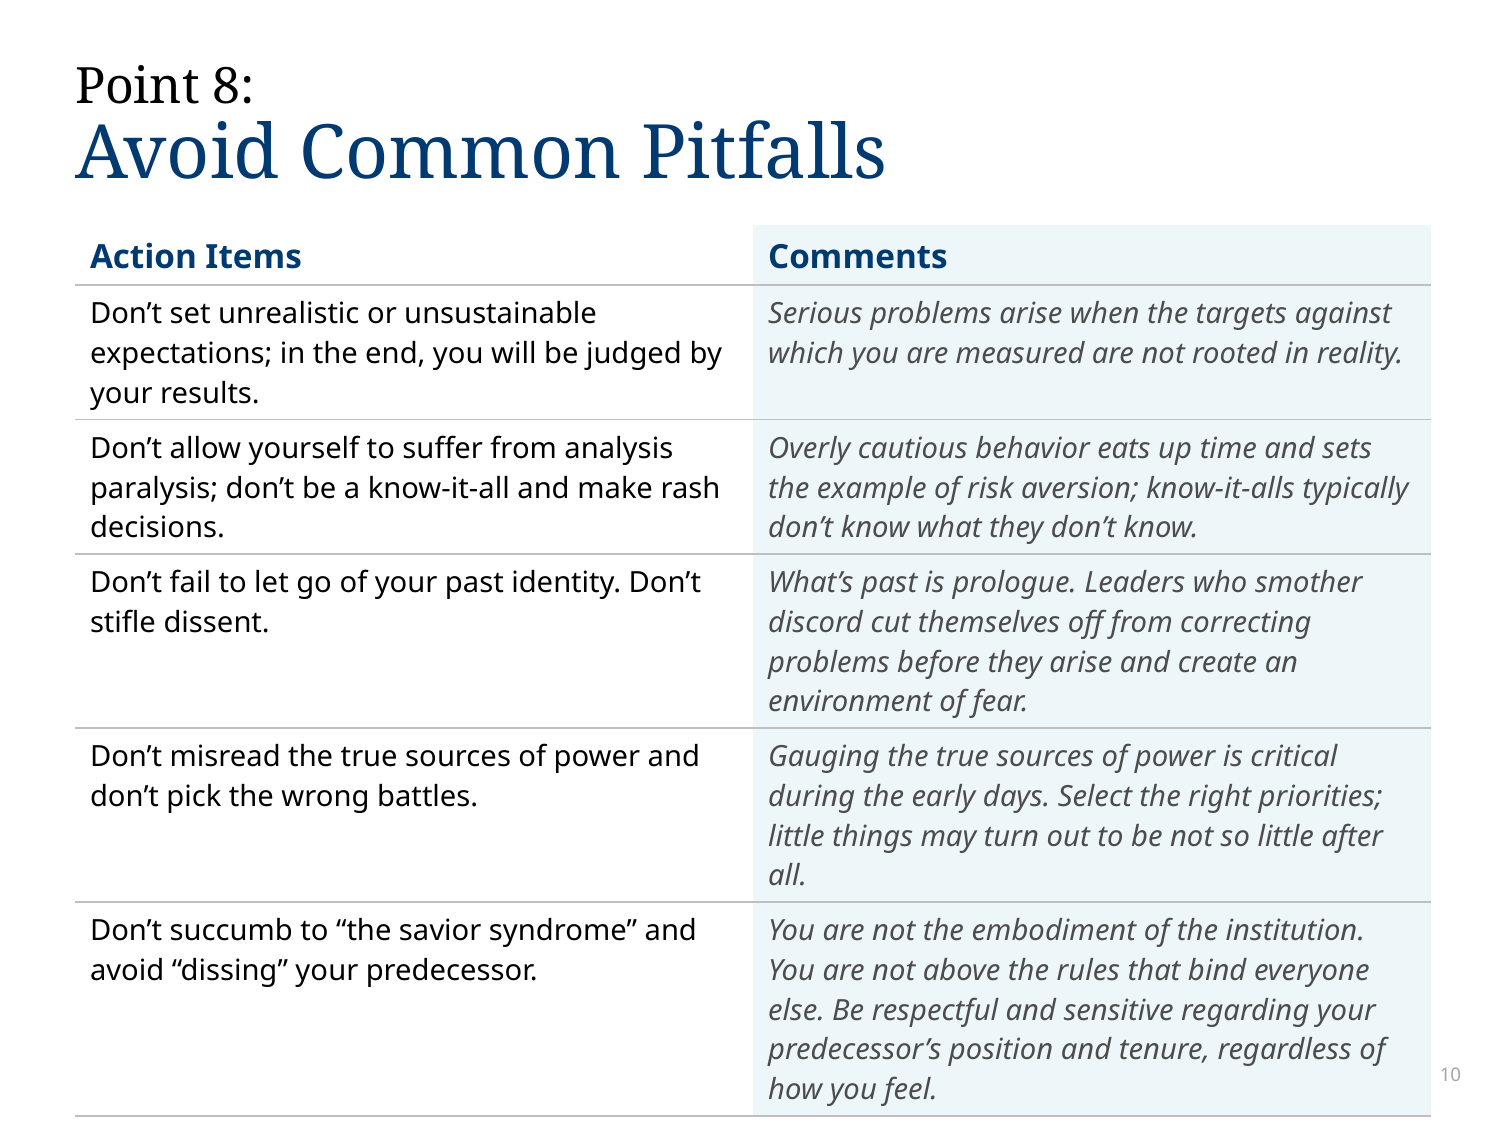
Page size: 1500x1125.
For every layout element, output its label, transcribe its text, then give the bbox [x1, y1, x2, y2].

table_cell Don’t allow yourself to suffer from analysis paralysis; don’t be a know-it-all and make rash decisions. [75, 420, 753, 553]
table_header Comments [753, 225, 1431, 284]
table_cell Don’t fail to let go of your past identity. Don’t stifle dissent. [75, 555, 753, 727]
table_cell Gauging the true sources of power is critical during the early days. Select the right priorities; little things may turn out to be not so little after all. [753, 729, 1431, 901]
table_cell Don’t succumb to “the savior syndrome” and avoid “dissing” your predecessor. [75, 903, 753, 1115]
table_cell Don’t set unrealistic or unsustainable expectations; in the end, you will be judged by your results. [75, 286, 753, 419]
title Point 8: Avoid Common Pitfalls [75, 37, 1425, 203]
table_cell Overly cautious behavior eats up time and sets the example of risk aversion; know-it-alls typically don’t know what they don’t know. [753, 420, 1431, 553]
table_cell What’s past is prologue. Leaders who smother discord cut themselves off from correcting problems before they arise and create an environment of fear. [753, 555, 1431, 727]
table_cell You are not the embodiment of the institution. You are not above the rules that bind everyone else. Be respectful and sensitive regarding your predecessor’s position and tenure, regardless of how you feel. [753, 903, 1431, 1115]
table_cell Serious problems arise when the targets against which you are measured are not rooted in reality. [753, 286, 1431, 419]
table_cell Don’t misread the true sources of power and don’t pick the wrong battles. [75, 729, 753, 901]
table_header Action Items [75, 225, 753, 284]
